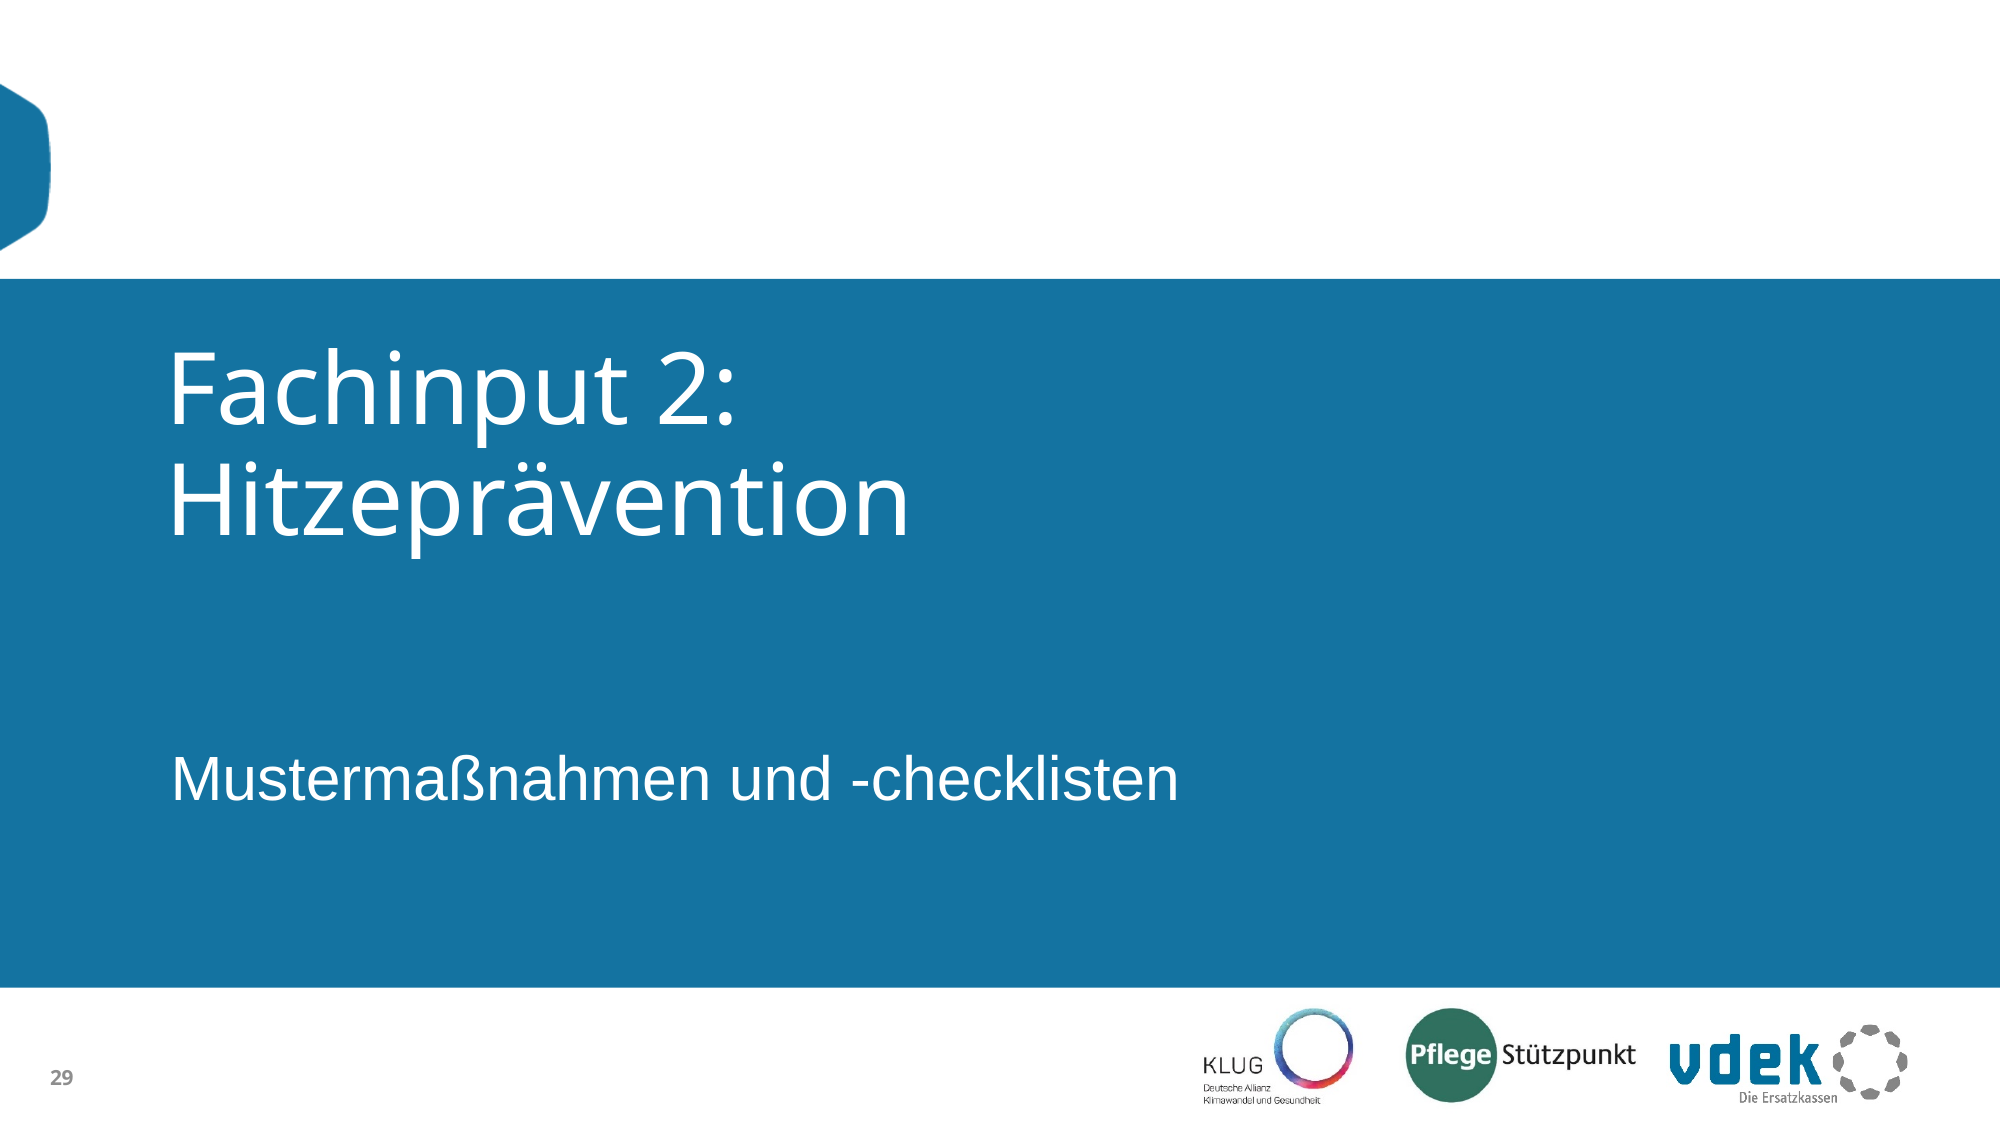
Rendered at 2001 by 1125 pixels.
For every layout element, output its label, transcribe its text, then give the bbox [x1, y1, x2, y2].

text_box Mustermaßnahmen und -checklisten [155, 729, 1426, 882]
slide_number 29 [0, 1057, 89, 1116]
picture [0, 78, 58, 256]
picture [1666, 1021, 1910, 1106]
picture [1391, 993, 1650, 1117]
list Fachinput 2: Hitzeprävention [0, 278, 2000, 988]
picture [1189, 995, 1366, 1057]
footer [102, 1057, 1457, 1117]
